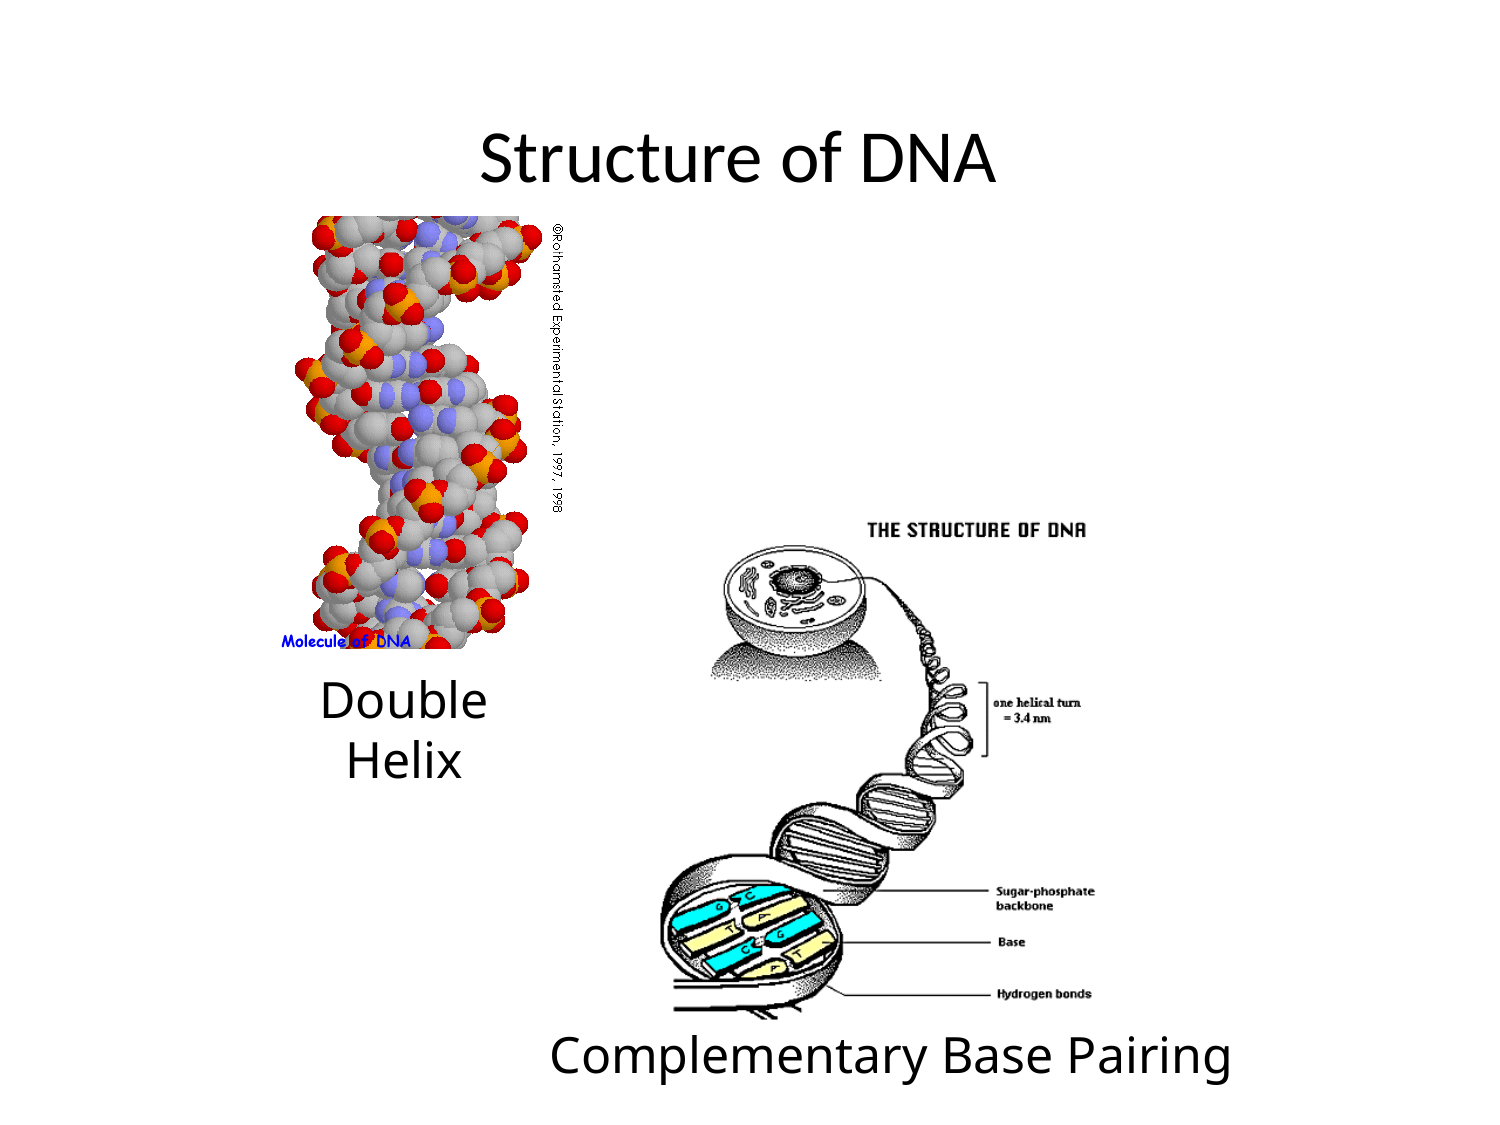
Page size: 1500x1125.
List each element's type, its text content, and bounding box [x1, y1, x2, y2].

picture [643, 501, 1171, 1029]
picture [277, 216, 565, 649]
text_box Double Helix [304, 661, 504, 797]
text_box Complementary Base Pairing [534, 1015, 1249, 1091]
text_box Structure of DNA [464, 99, 1014, 205]
